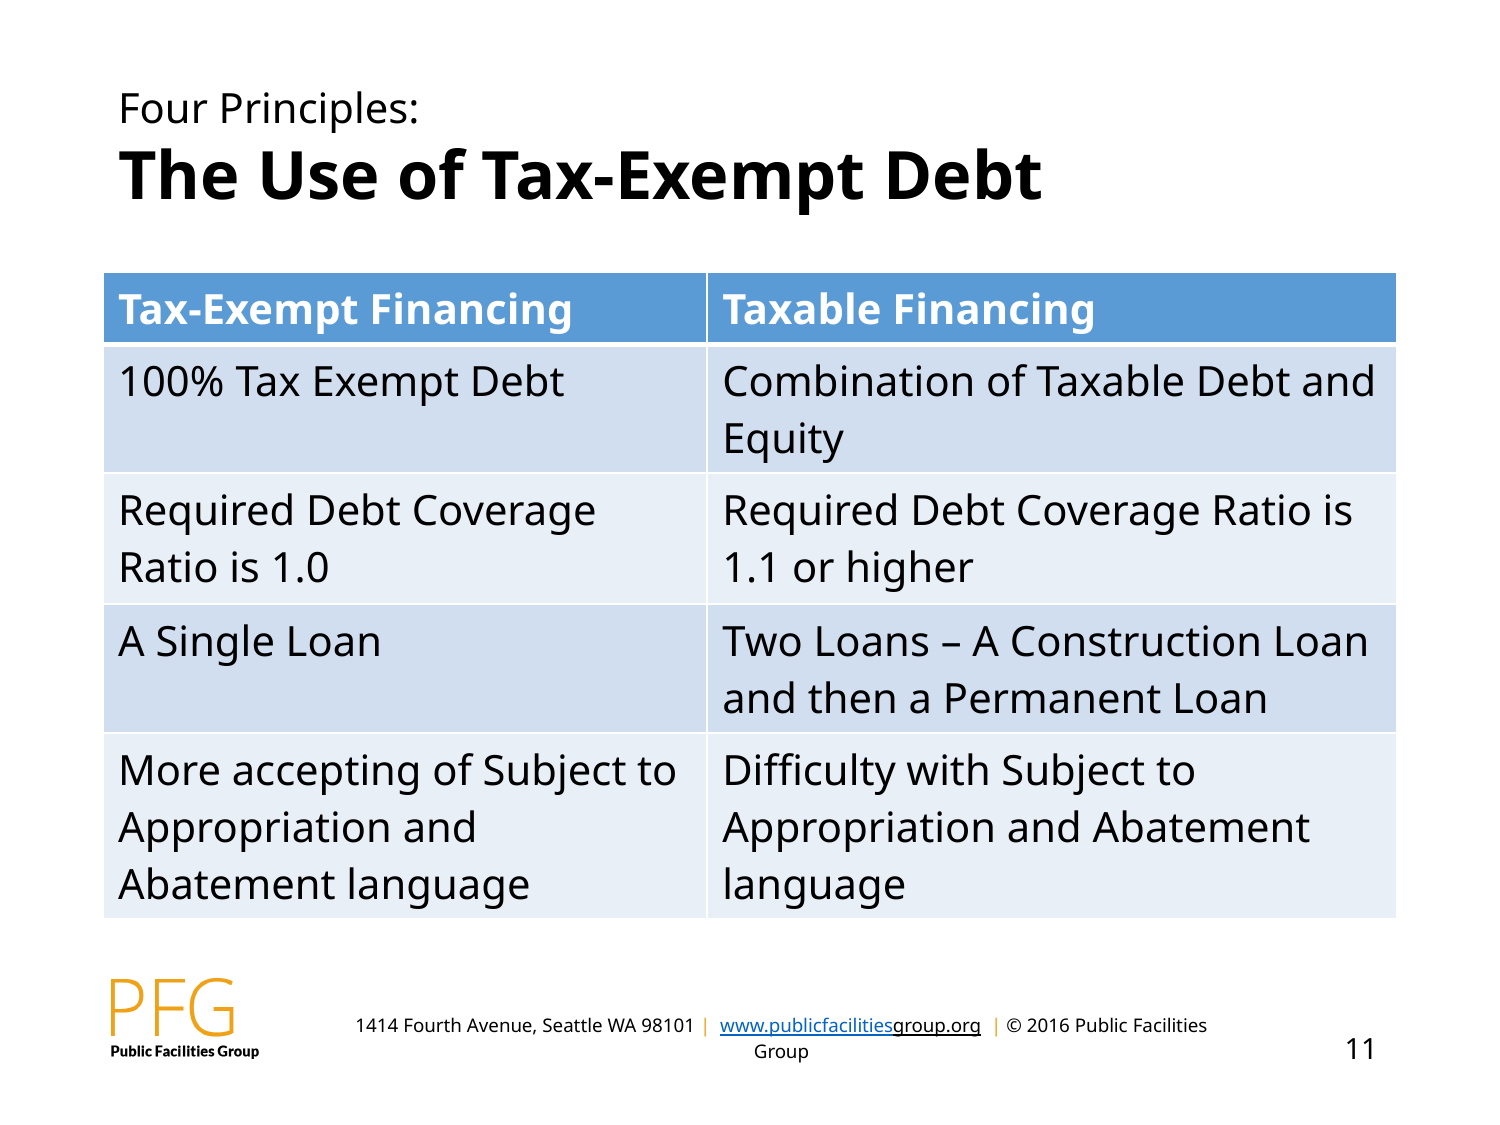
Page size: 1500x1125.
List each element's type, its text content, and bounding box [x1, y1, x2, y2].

table_cell A Single Loan [104, 605, 706, 732]
table_cell Required Debt Coverage Ratio is 1.1 or higher [708, 474, 1396, 603]
picture [103, 967, 259, 1059]
table_cell Combination of Taxable Debt and Equity [708, 347, 1396, 472]
table_cell More accepting of Subject to Appropriation and Abatement language [104, 734, 706, 918]
table_header Tax-Exempt Financing [104, 273, 706, 342]
table_cell 100% Tax Exempt Debt [104, 347, 706, 472]
table_cell Required Debt Coverage Ratio is 1.0 [104, 474, 706, 603]
title Four Principles: The Use of Tax-Exempt Debt [103, 67, 1397, 231]
table_header Taxable Financing [708, 273, 1396, 342]
table_cell Difficulty with Subject to Appropriation and Abatement language [708, 734, 1396, 918]
table_cell Two Loans – A Construction Loan and then a Permanent Loan [708, 605, 1396, 732]
